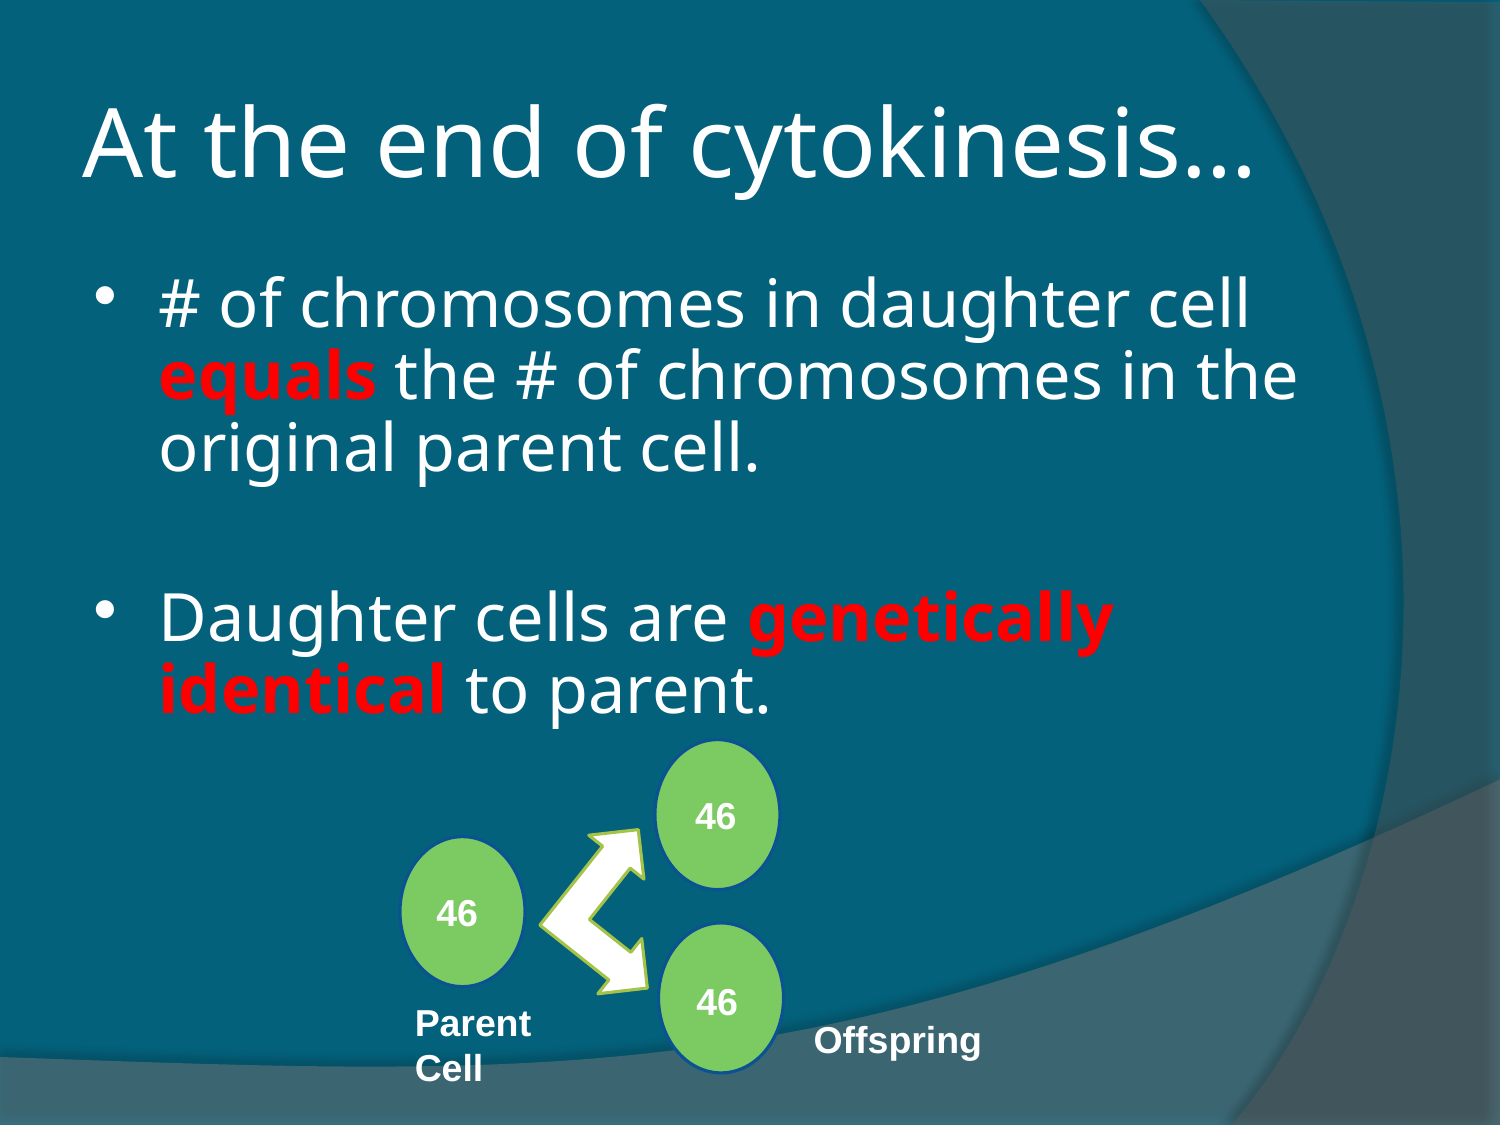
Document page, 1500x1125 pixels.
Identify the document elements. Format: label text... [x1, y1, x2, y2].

text_box [538, 828, 649, 996]
text_box Parent Cell [399, 991, 563, 1096]
title At the end of cytokinesis… [75, 45, 1300, 233]
text_box Offspring [798, 1008, 1055, 1069]
text_box [398, 835, 527, 989]
text_box 46 [681, 970, 764, 1031]
text_box [653, 738, 782, 892]
list # of chromosomes in daughter cell equals the # of chromosomes in the original parent cell. Daughter cells are genetically identical to parent. [75, 262, 1375, 1005]
text_box 46 [421, 881, 504, 942]
text_box 46 [680, 784, 762, 845]
text_box [656, 921, 786, 1075]
